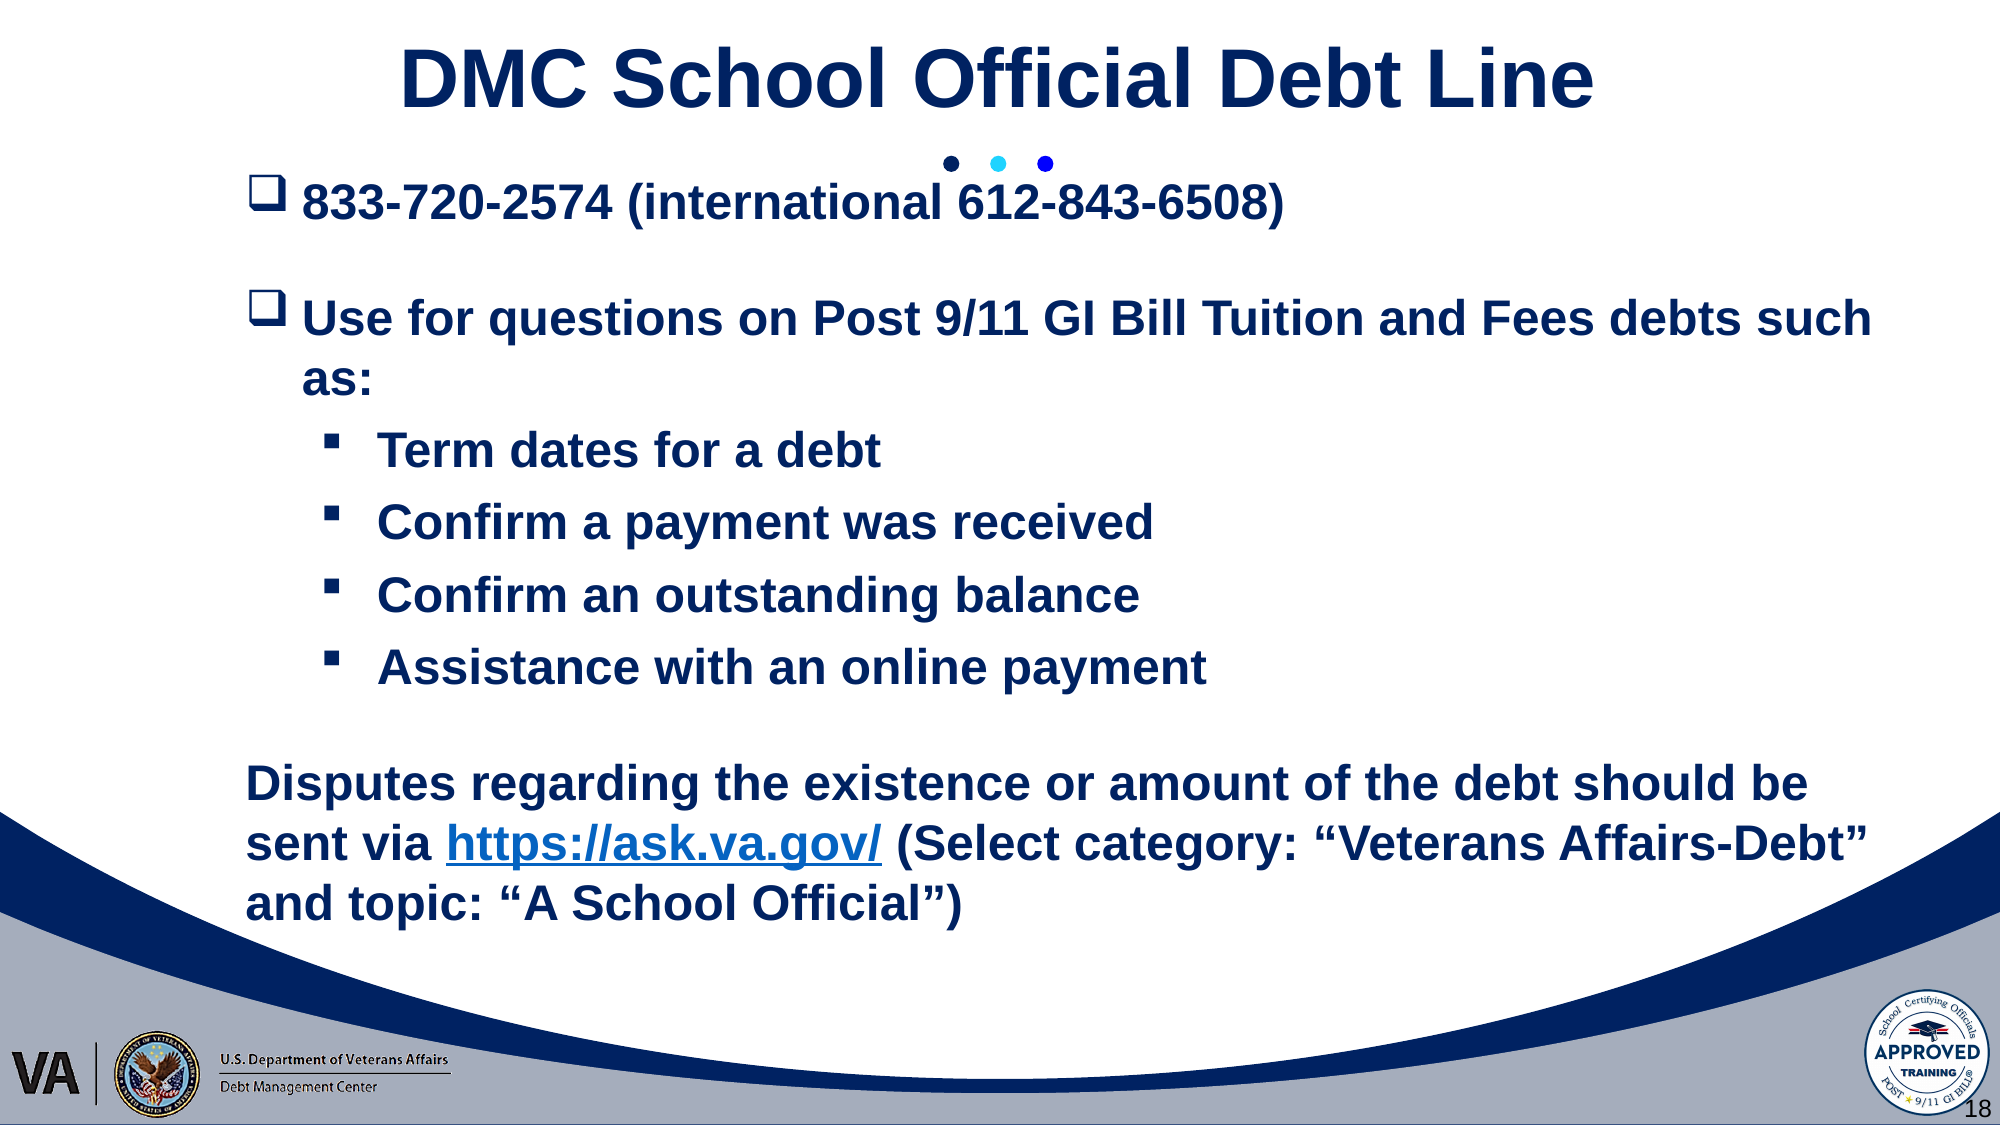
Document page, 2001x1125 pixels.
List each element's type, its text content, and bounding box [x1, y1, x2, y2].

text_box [943, 155, 1054, 172]
picture [0, 1016, 484, 1125]
text_box 833-720-2574 (international 612-843-6508) Use for questions on Post 9/11 GI Bill Tuition and Fees debts such as: Term dates for a debt Confirm a payment was received Confirm an outstanding balance Assistance with an online payment Disputes regarding the existence or amount of the debt should be sent via https://ask.va.gov/ (Select category: “Veterans Affairs-Debt” and topic: “A School Official”) [95, 55, 1918, 811]
text_box DMC School Official Debt Line [98, 35, 1898, 55]
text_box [0, 811, 2000, 1125]
picture [1864, 989, 1990, 1116]
